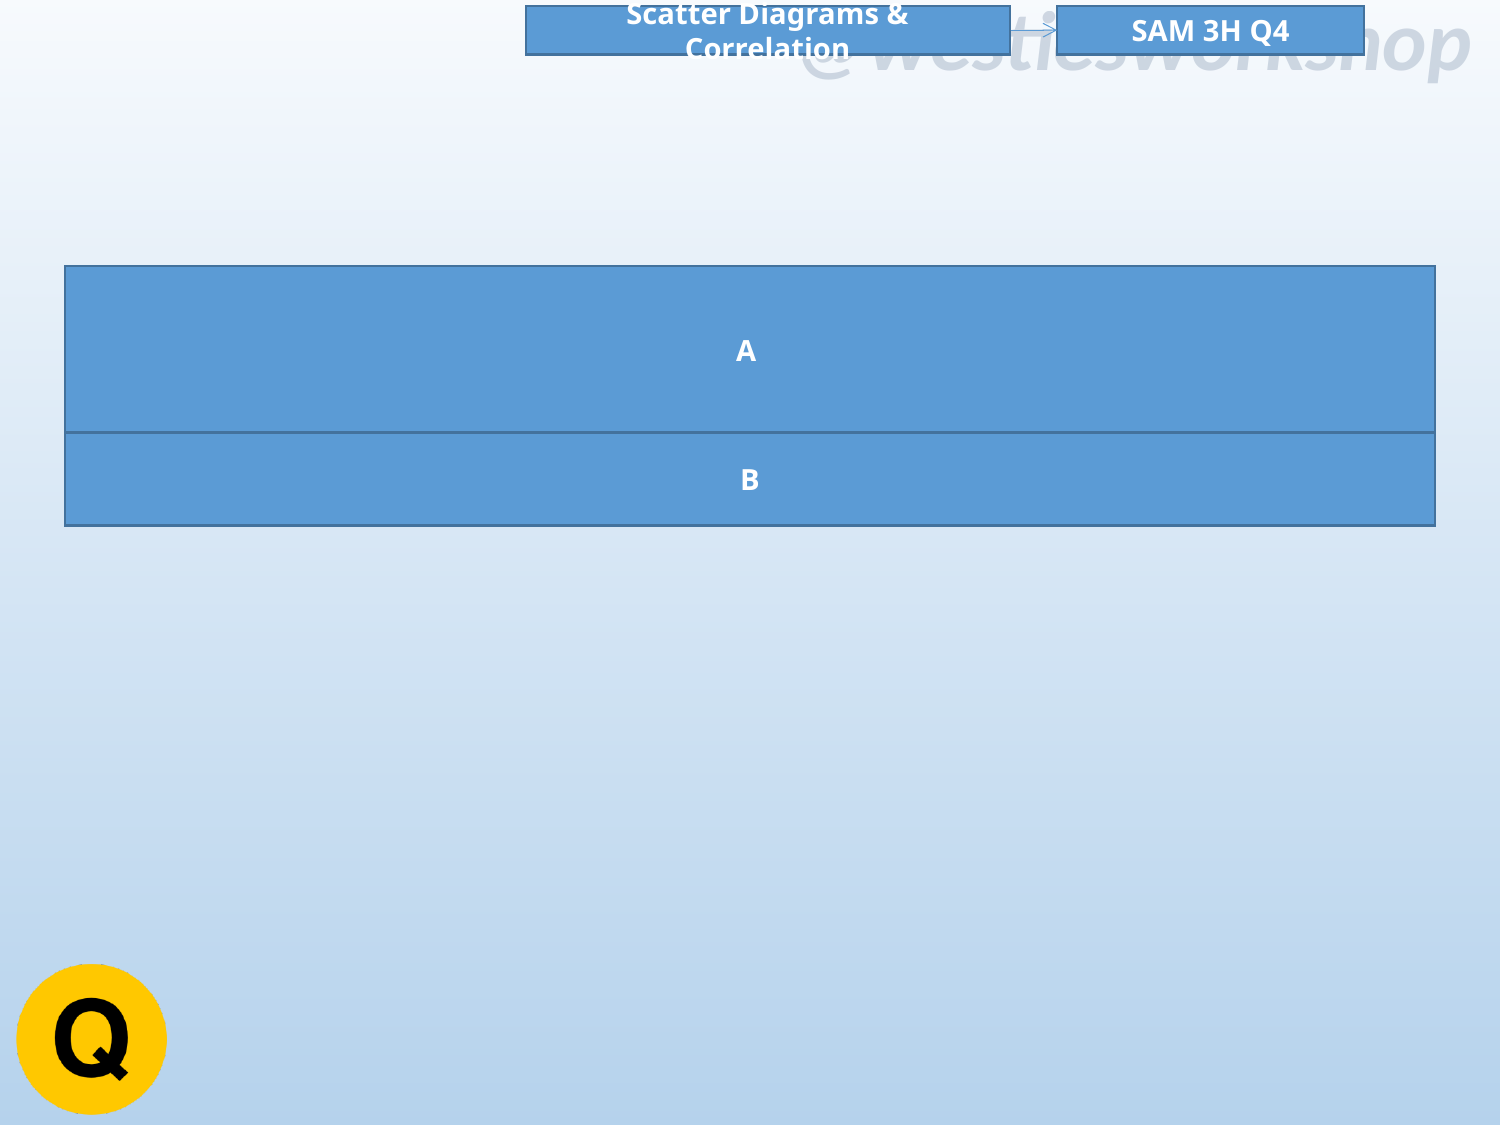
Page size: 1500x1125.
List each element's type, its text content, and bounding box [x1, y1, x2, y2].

text_box SAM 3H Q4 [1056, 5, 1365, 56]
text_box Scatter Diagrams & Correlation [525, 5, 1011, 56]
picture [0, 940, 191, 1125]
picture [64, 267, 1436, 526]
